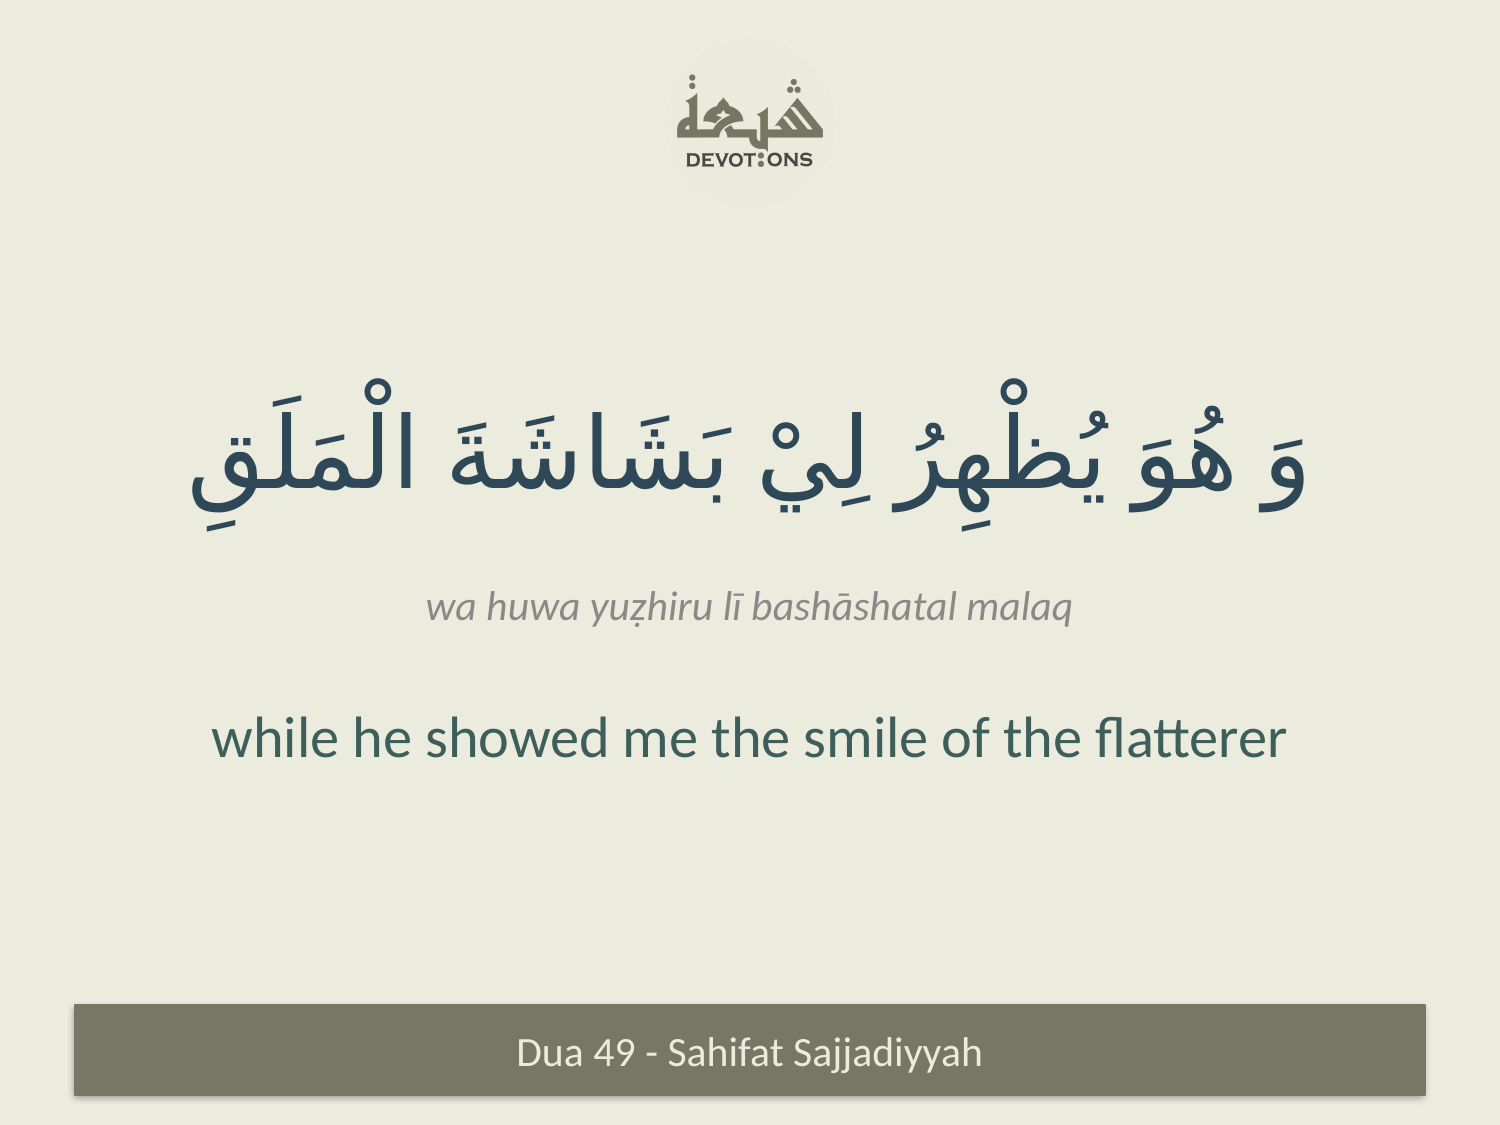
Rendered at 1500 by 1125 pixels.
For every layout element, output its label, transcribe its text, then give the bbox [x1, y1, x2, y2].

text_box Dua 49 - Sahifat Sajjadiyyah [501, 1017, 999, 1083]
text_box [74, 1004, 1426, 1096]
picture [656, 29, 844, 218]
text_box وَ هُوَ يُظْهِرُ لِيْ بَشَاشَةَ الْمَلَقِ wa huwa yuẓhiru lī bashāshatal malaq while he showed me the smile of the flatterer [74, 381, 1425, 776]
